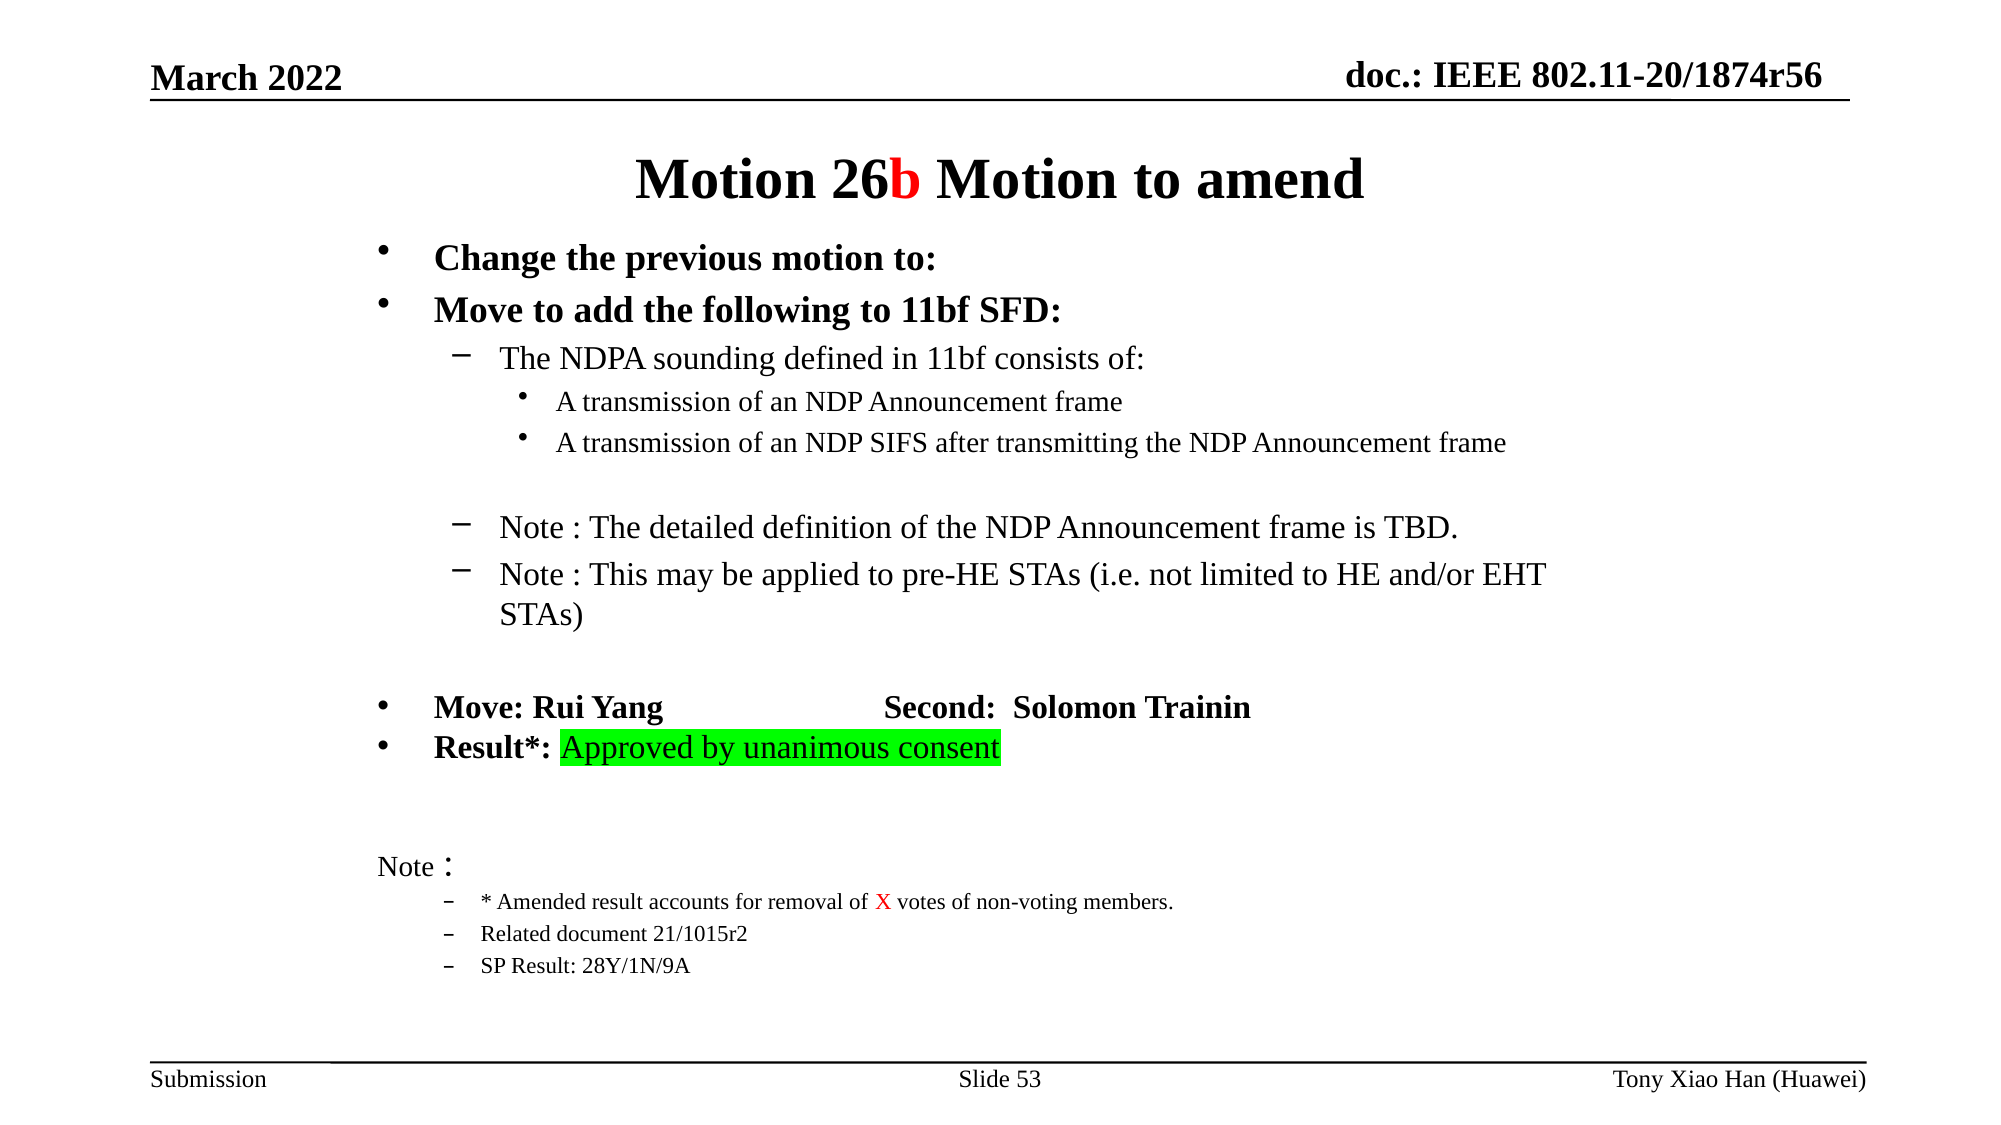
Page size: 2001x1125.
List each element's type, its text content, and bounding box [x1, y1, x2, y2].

text_box Change the previous motion to: Move to add the following to 11bf SFD: The NDPA sounding defined in 11bf consists of: A transmission of an NDP Announcement frame A transmission of an NDP SIFS after transmitting the NDP Announcement frame Note : The detailed definition of the NDP Announcement frame is TBD. Note : This may be applied to pre-HE STAs (i.e. not limited to HE and/or EHT STAs) Move: Rui Yang Second: Solomon Trainin Result*: Approved by unanimous consent Note： * Amended result accounts for removal of X votes of non-voting members. Related document 21/1015r2 SP Result: 28Y/1N/9A [362, 224, 1638, 975]
text_box Motion 26b Motion to amend [362, 87, 1638, 224]
